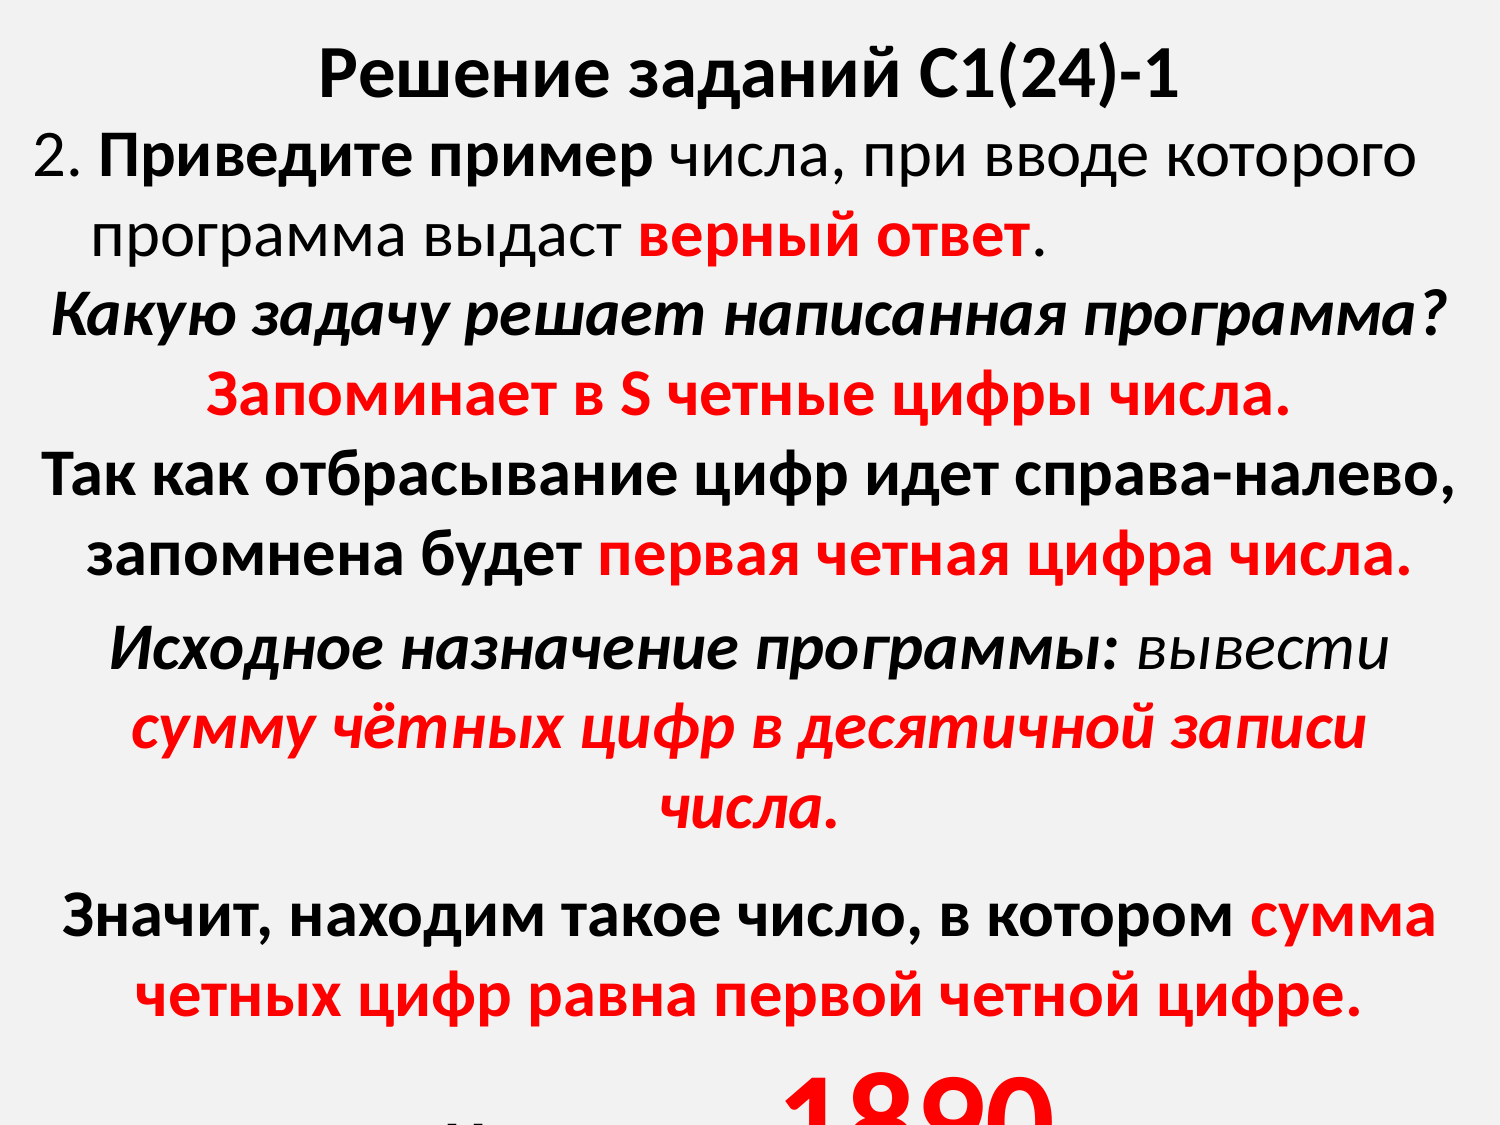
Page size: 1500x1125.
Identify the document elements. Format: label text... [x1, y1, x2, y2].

list 2. Приведите пример числа, при вводе которого программа выдаст верный ответ. Какую задачу решает написанная программа? Запоминает в S четные цифры числа. Так как отбрасывание цифр идет справа-налево, запомнена будет первая четная цифра числа. Исходное назначение программы: вывести сумму чётных цифр в десятичной записи числа. Значит, находим такое число, в котором сумма четных цифр равна первой четной цифре. Например, 1890 [17, 101, 1483, 970]
title Решение заданий С1(24)-1 [75, 8, 1425, 101]
